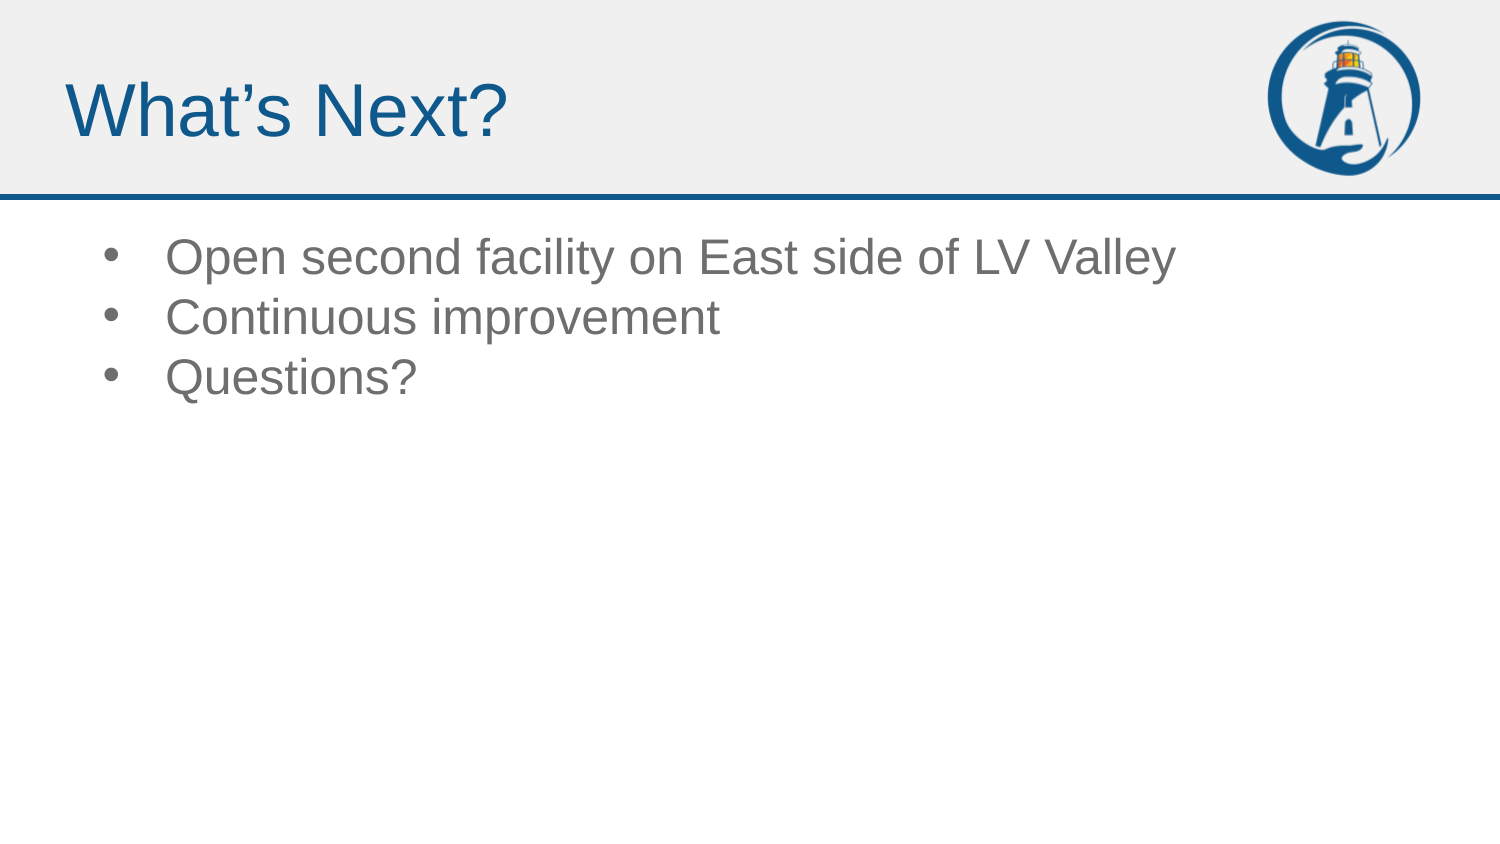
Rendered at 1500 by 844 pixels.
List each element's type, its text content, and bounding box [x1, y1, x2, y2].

picture [1262, 15, 1428, 181]
list Open second facility on East side of LV Valley Continuous improvement Questions? [75, 209, 1269, 754]
title What’s Next? [50, 35, 1201, 177]
